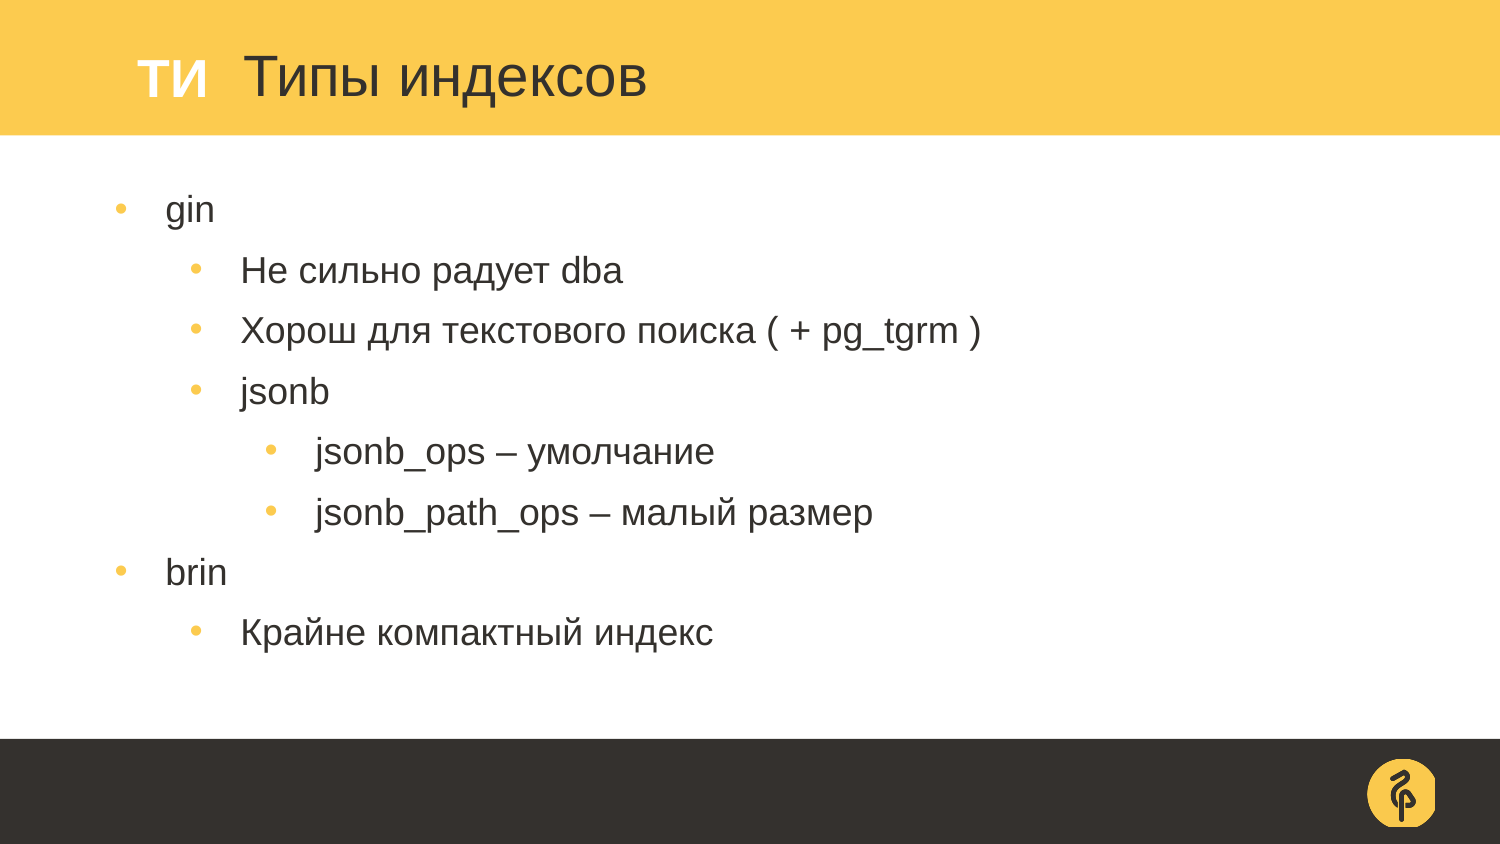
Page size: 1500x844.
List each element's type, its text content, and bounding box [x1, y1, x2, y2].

list gin Не сильно радует dba Хорош для текстового поиска ( + pg_tgrm ) jsonb jsonb_ops – умолчание jsonb_path_ops – малый размер brin Крайне компактный индекс [75, 173, 1431, 693]
picture [1367, 759, 1435, 827]
title Типы индексов [228, 44, 1429, 111]
slide_number ТИ [0, 19, 225, 132]
